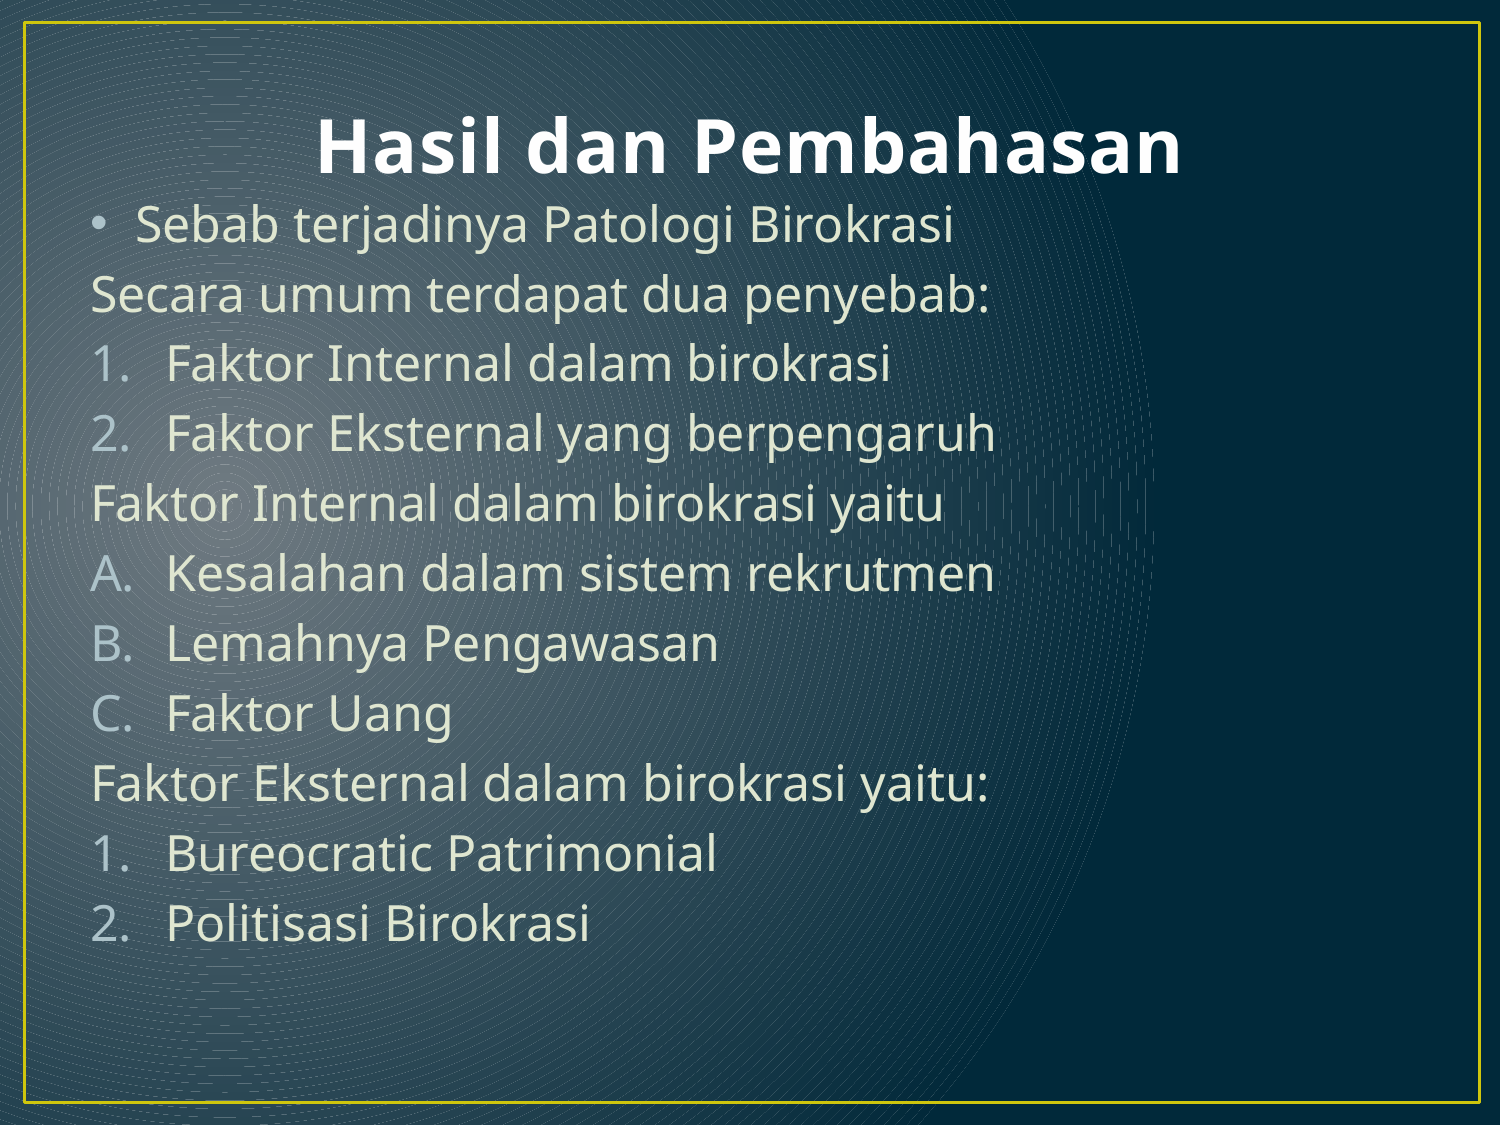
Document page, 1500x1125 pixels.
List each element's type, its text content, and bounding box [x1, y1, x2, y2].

list Sebab terjadinya Patologi Birokrasi Secara umum terdapat dua penyebab: Faktor Internal dalam birokrasi Faktor Eksternal yang berpengaruh Faktor Internal dalam birokrasi yaitu Kesalahan dalam sistem rekrutmen Lemahnya Pengawasan Faktor Uang Faktor Eksternal dalam birokrasi yaitu: Bureocratic Patrimonial Politisasi Birokrasi [75, 184, 1425, 1083]
title Hasil dan Pembahasan [75, 45, 1425, 184]
